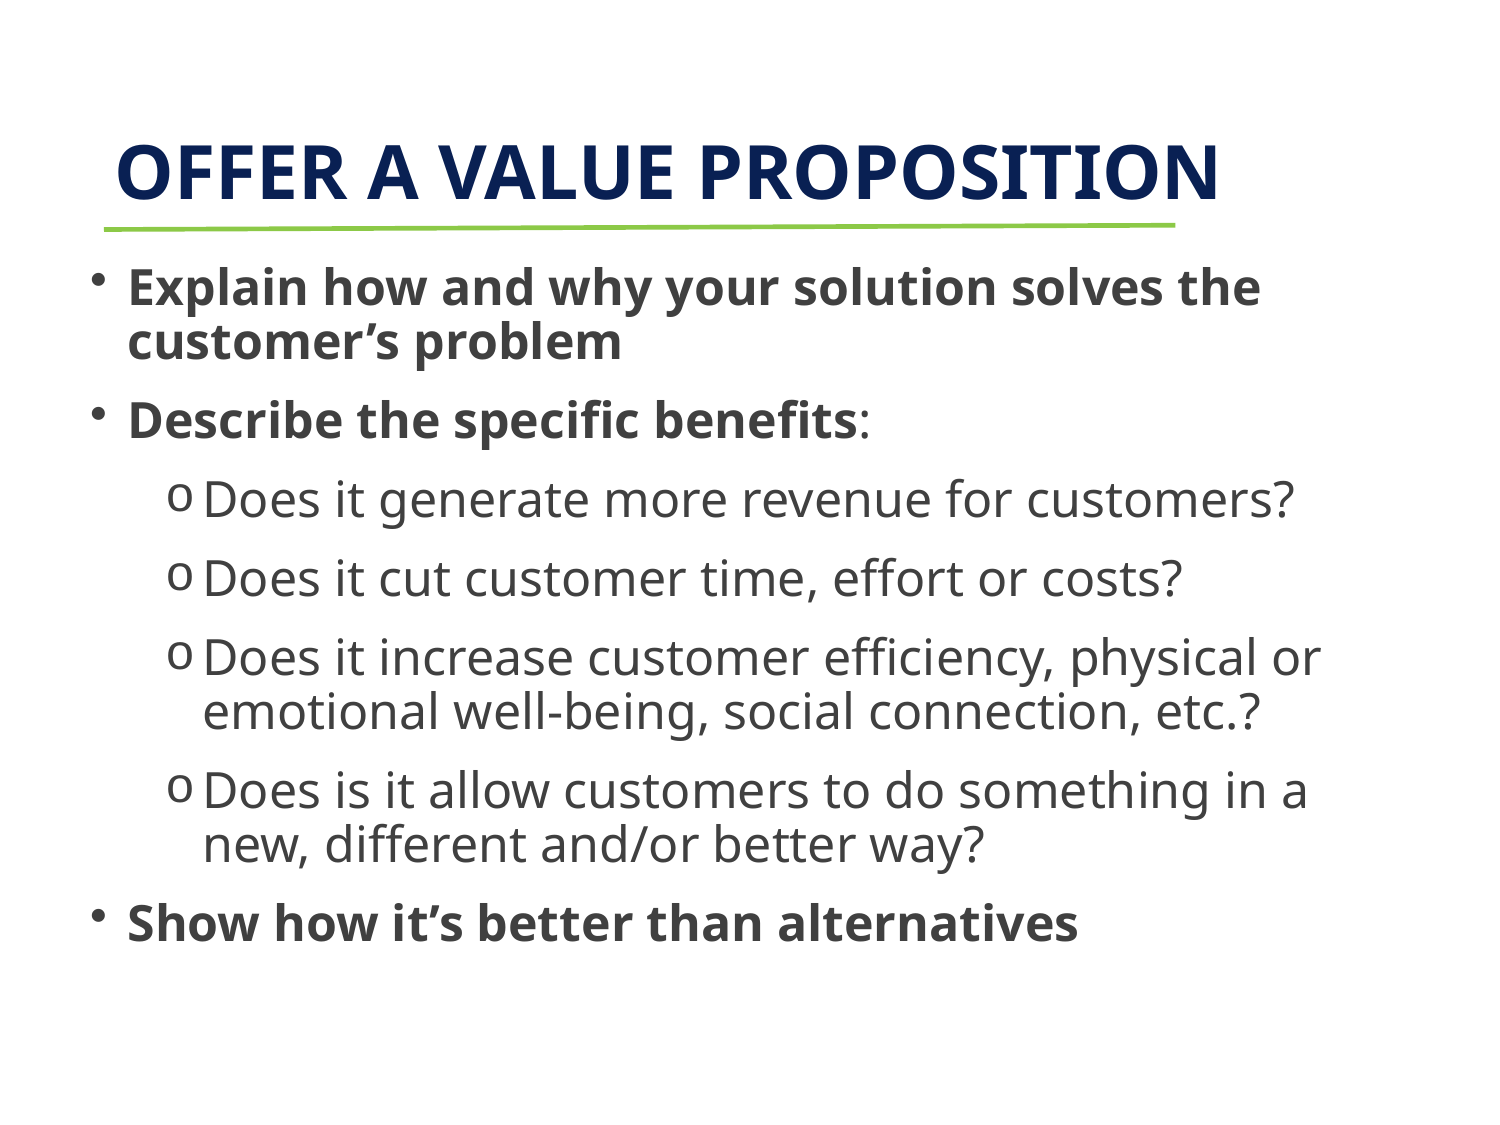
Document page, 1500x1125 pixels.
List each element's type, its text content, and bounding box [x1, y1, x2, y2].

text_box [104, 225, 1176, 230]
title OFFER A VALUE PROPOSITION [99, 96, 1450, 265]
list Explain how and why your solution solves the customer’s problem Describe the specific benefits: Does it generate more revenue for customers? Does it cut customer time, effort or costs? Does it increase customer efficiency, physical or emotional well-being, social connection, etc.? Does is it allow customers to do something in a new, different and/or better way? Show how it’s better than alternatives [75, 254, 1425, 957]
